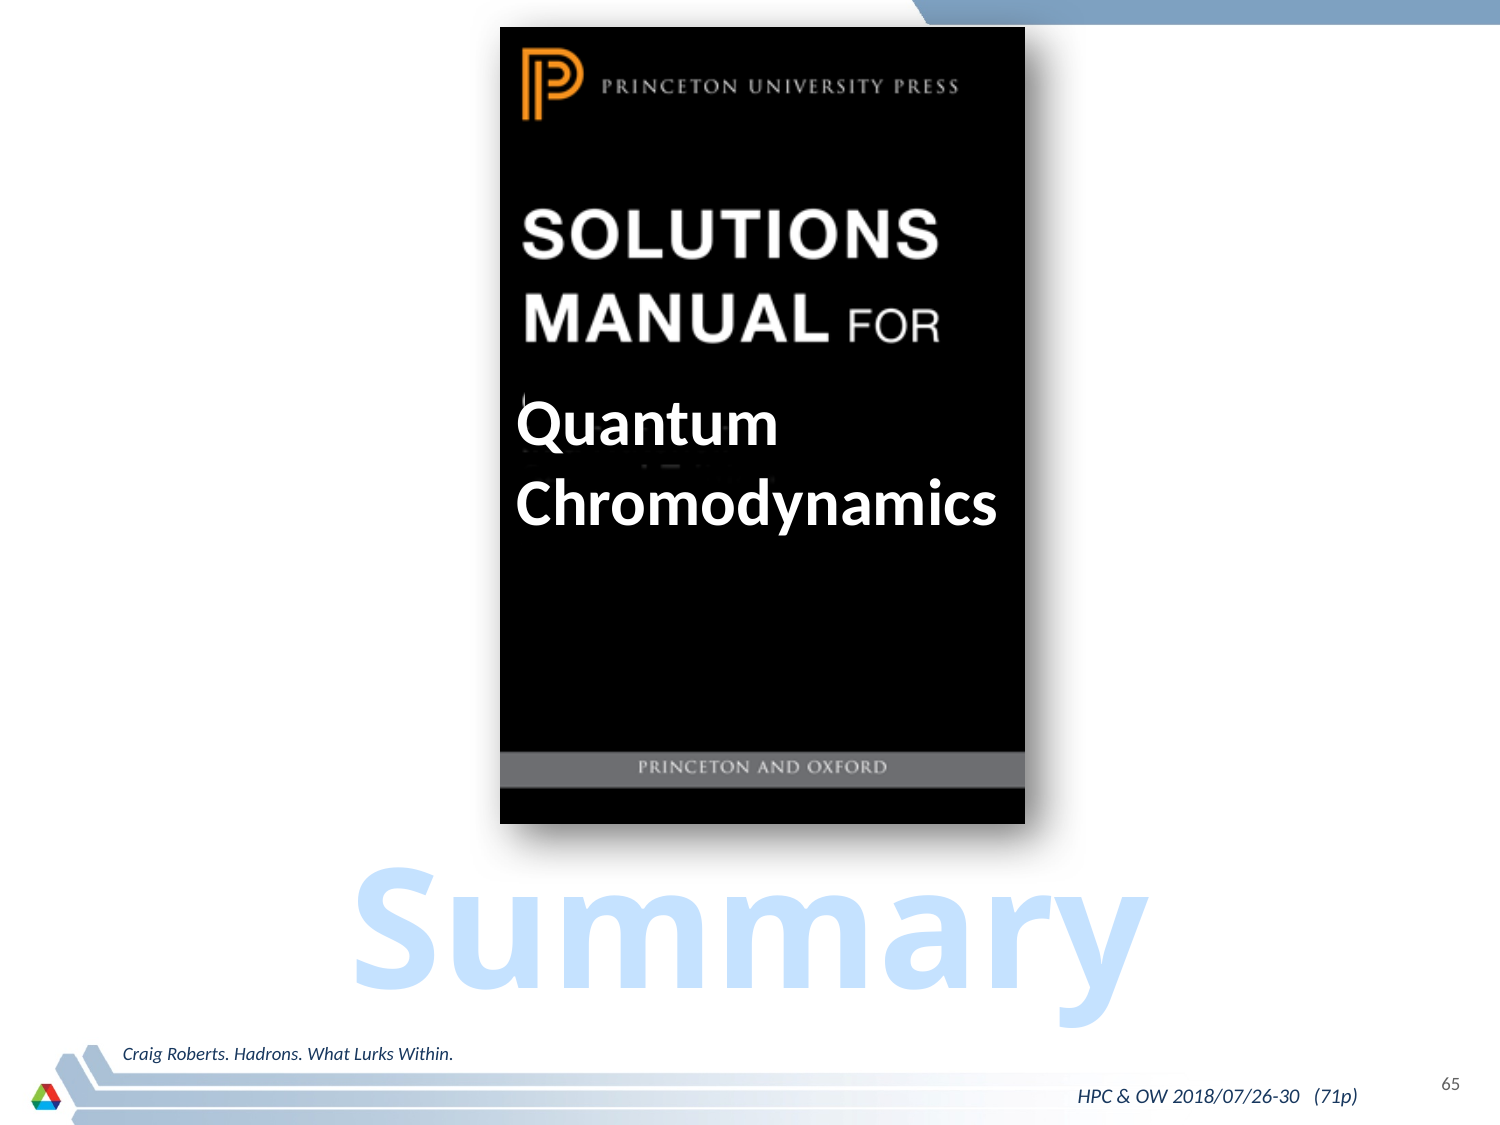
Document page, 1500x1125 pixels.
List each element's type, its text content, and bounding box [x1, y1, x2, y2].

picture [0, 1038, 1500, 1125]
title Summary [0, 813, 1500, 1038]
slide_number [1062, 1074, 1455, 1125]
footer Craig Roberts. Hadrons. What Lurks Within. [107, 1034, 1083, 1073]
slide_number 65 [1412, 1064, 1476, 1125]
picture [0, 0, 1500, 824]
